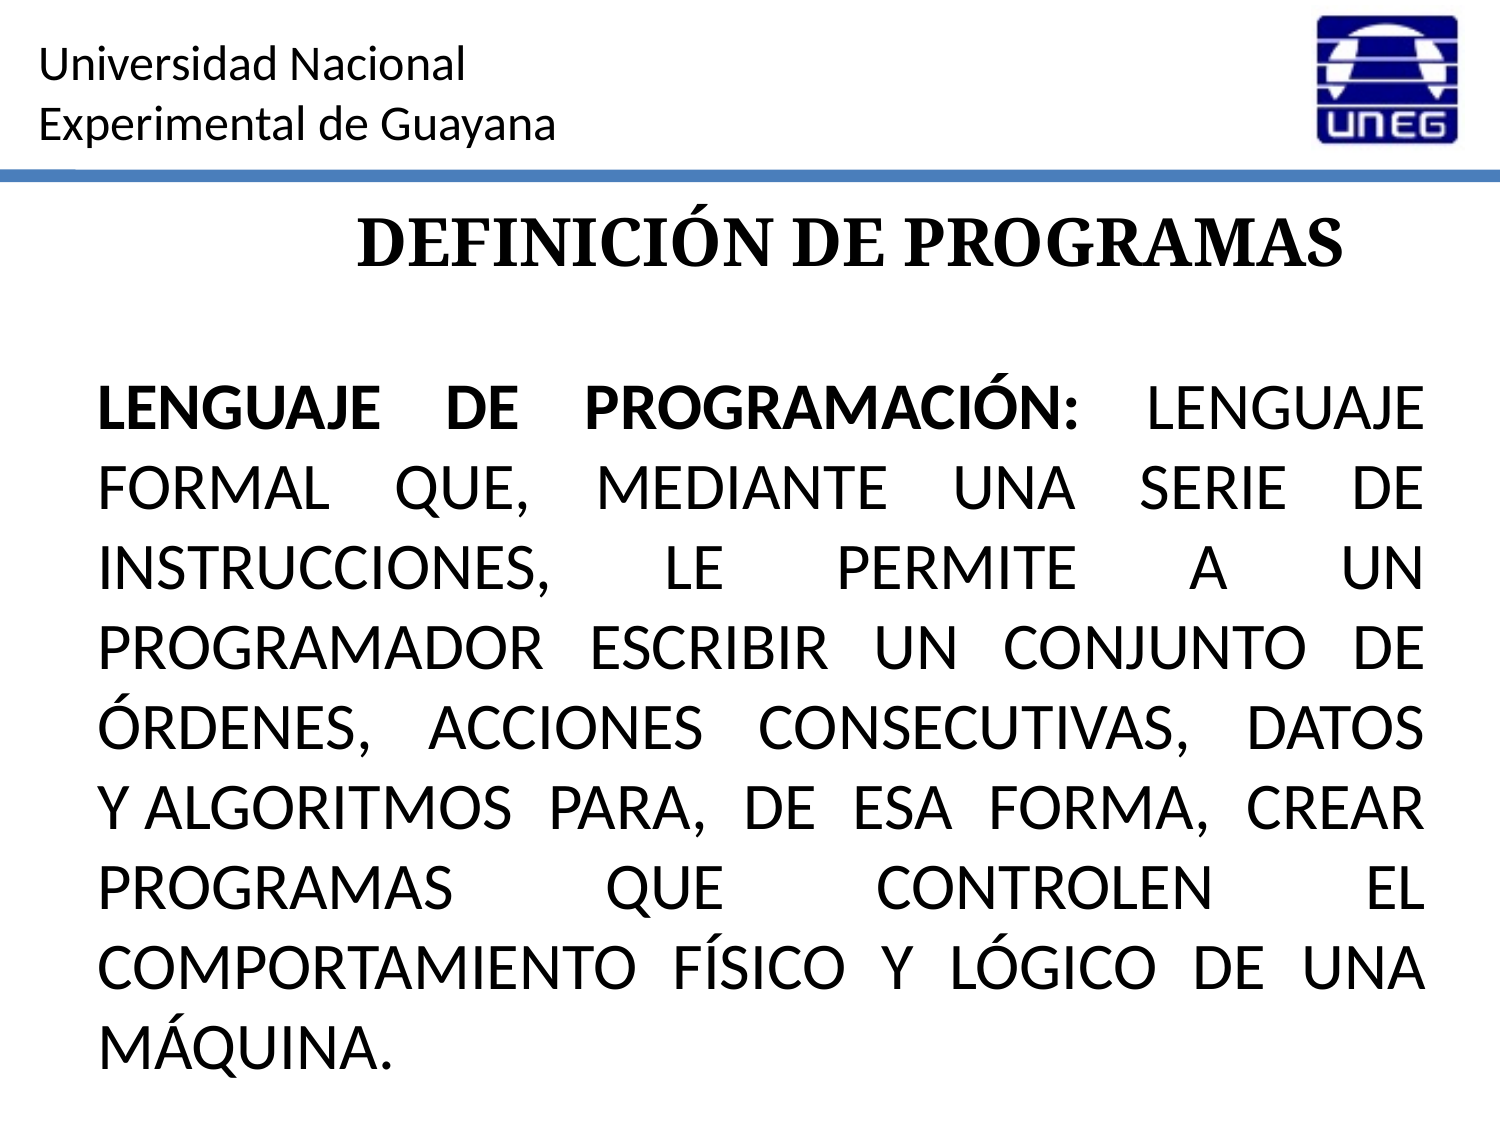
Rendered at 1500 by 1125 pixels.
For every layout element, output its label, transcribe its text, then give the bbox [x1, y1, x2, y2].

text_box Universidad Nacional Experimental de Guayana [23, 23, 750, 159]
picture [1311, 5, 1466, 153]
text_box DEFINICIÓN DE PROGRAMAS [341, 192, 1500, 287]
text_box LENGUAJE DE PROGRAMACIÓN: LENGUAJE FORMAL QUE, MEDIANTE UNA SERIE DE INSTRUCCIONES, LE PERMITE A UN PROGRAMADOR ESCRIBIR UN CONJUNTO DE ÓRDENES, ACCIONES CONSECUTIVAS, DATOS Y ALGORITMOS PARA, DE ESA FORMA, CREAR PROGRAMAS QUE CONTROLEN EL COMPORTAMIENTO FÍSICO Y LÓGICO DE UNA MÁQUINA. [82, 355, 1442, 1090]
